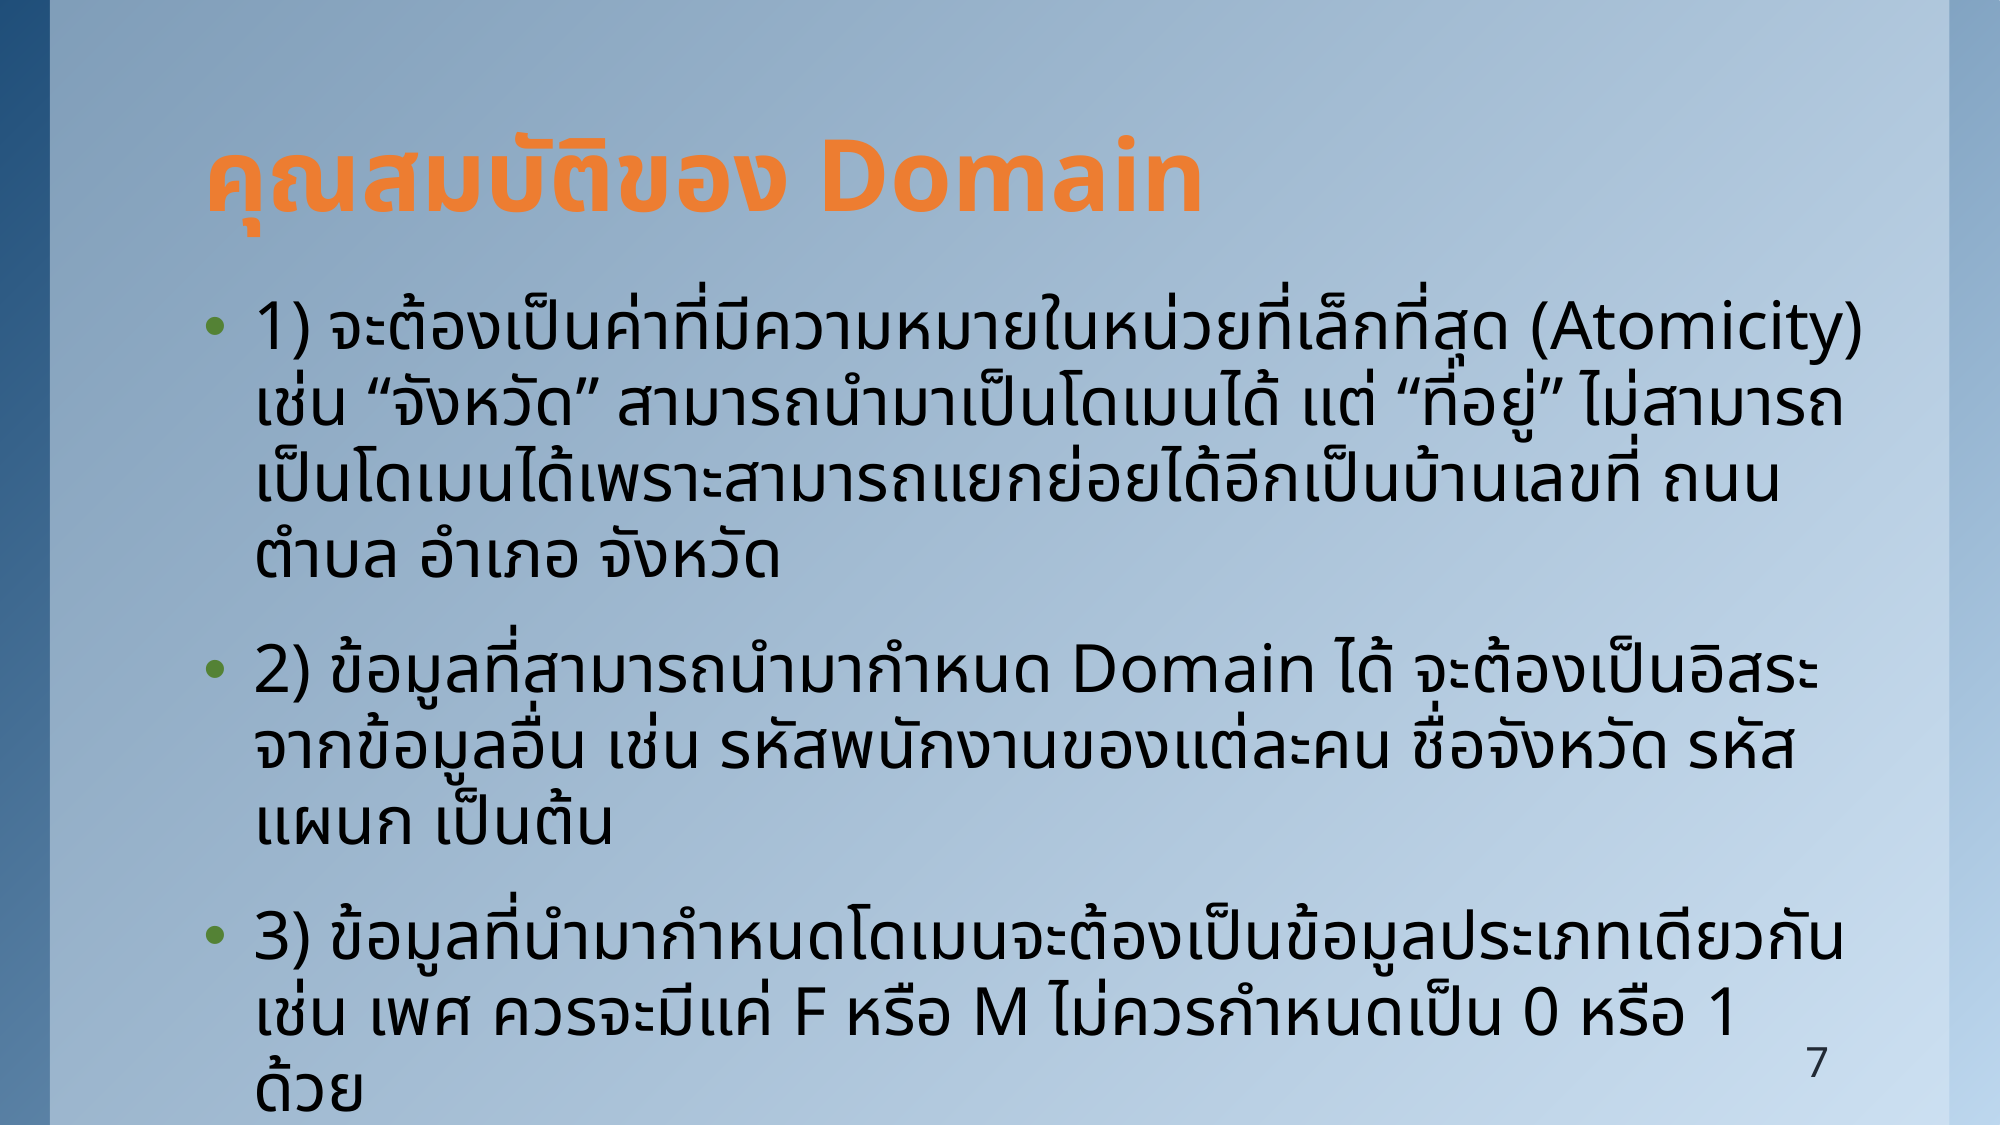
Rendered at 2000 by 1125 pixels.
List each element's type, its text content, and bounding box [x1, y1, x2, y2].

title คุณสมบัติของ Domain [183, 12, 1850, 242]
list 1) จะต้องเป็นค่าที่มีความหมายในหน่วยที่เล็กที่สุด (Atomicity) เช่น “จังหวัด” สามารถนำมาเป็นโดเมนได้ แต่ “ที่อยู่” ไม่สามารถเป็นโดเมนได้เพราะสามารถแยกย่อยได้อีกเป็นบ้านเลขที่ ถนน ตำบล อำเภอ จังหวัด 2) ข้อมูลที่สามารถนำมากำหนด Domain ได้ จะต้องเป็นอิสระจากข้อมูลอื่น เช่น รหัสพนักงานของแต่ละคน ชื่อจังหวัด รหัสแผนก เป็นต้น 3) ข้อมูลที่นำมากำหนดโดเมนจะต้องเป็นข้อมูลประเภทเดียวกัน เช่น เพศ ควรจะมีแค่ F หรือ M ไม่ควรกำหนดเป็น 0 หรือ 1 ด้วย [183, 279, 1886, 1013]
slide_number 7 [1667, 1050, 1850, 1103]
